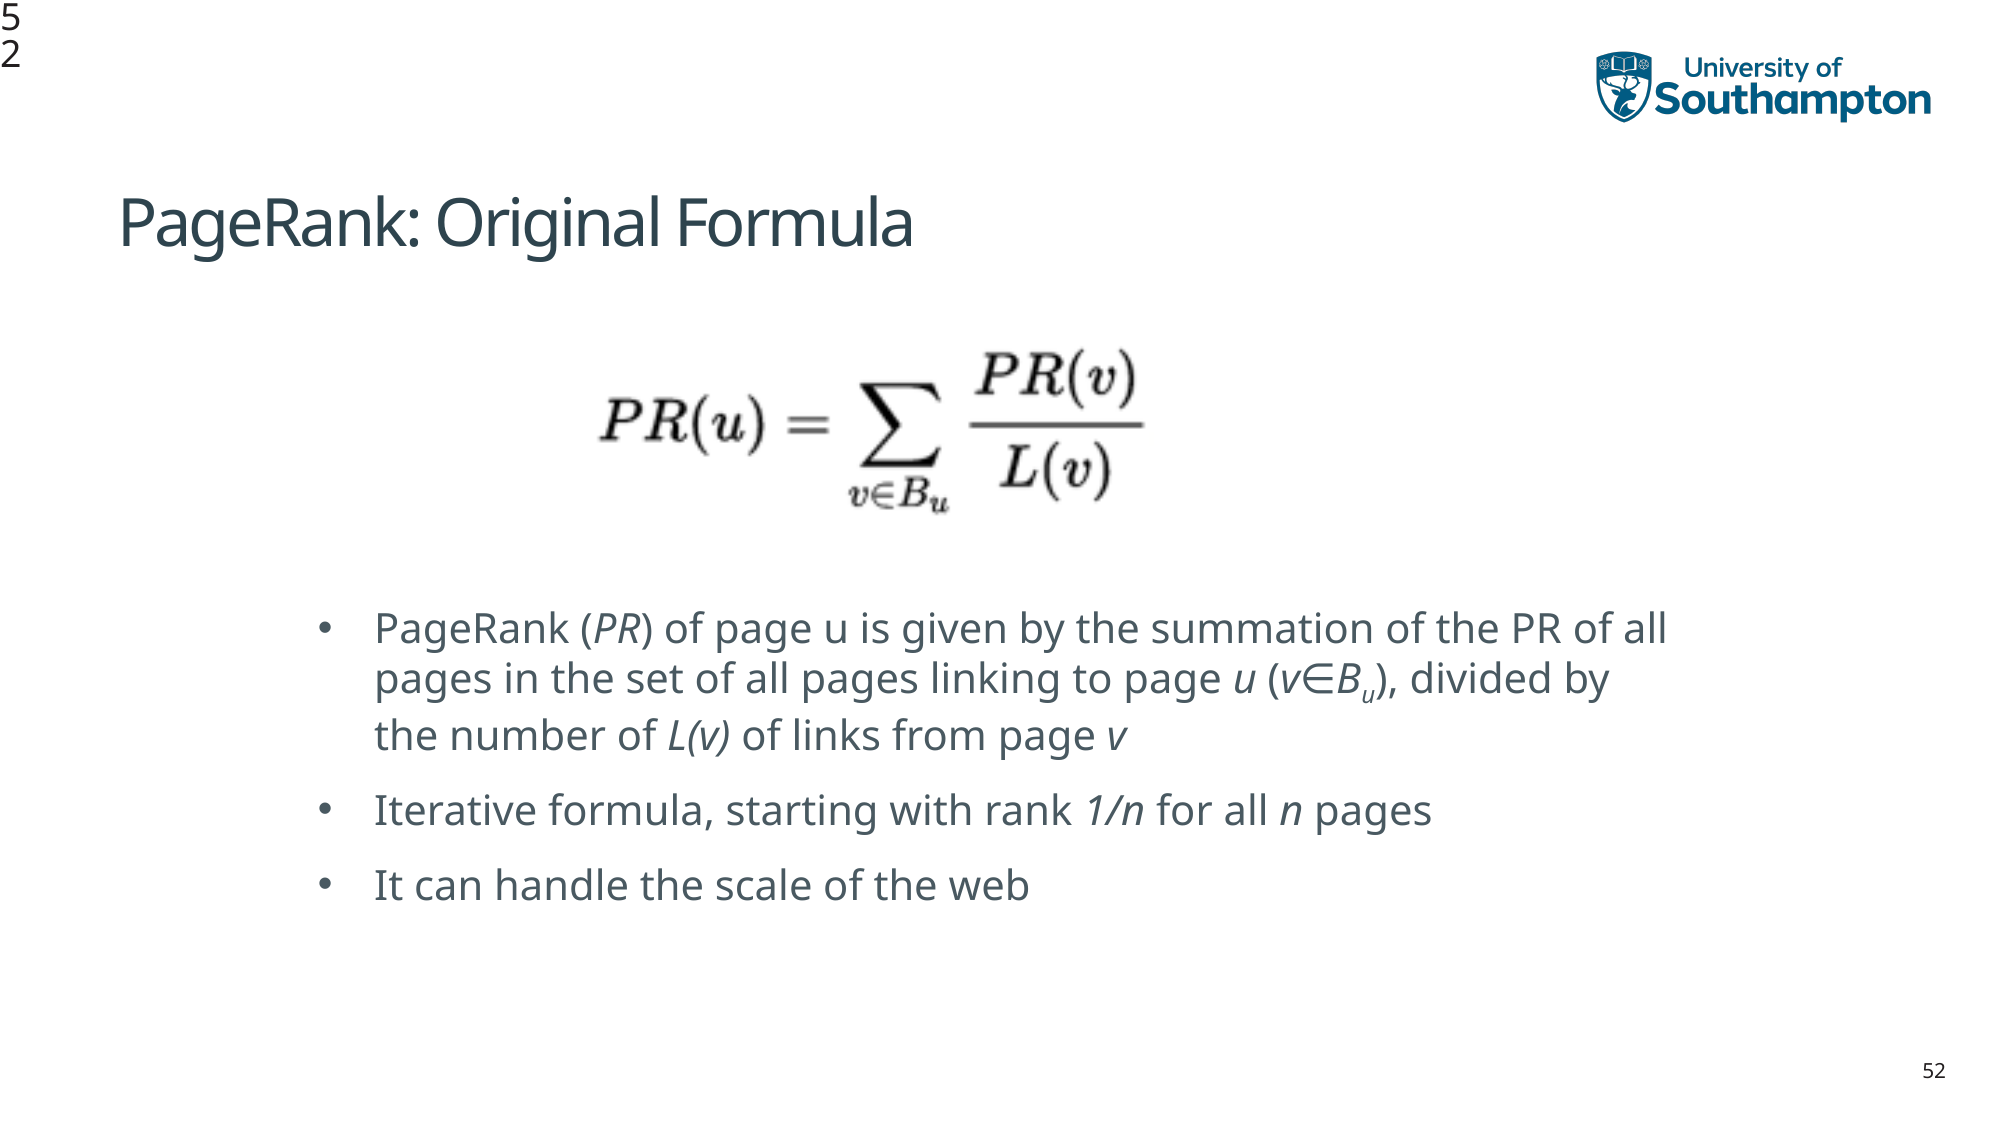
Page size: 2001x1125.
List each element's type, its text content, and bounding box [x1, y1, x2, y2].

picture [1626, 76, 1636, 88]
title PageRank: Original Formula [102, 113, 1882, 268]
picture [1823, 97, 1830, 113]
picture [1758, 97, 1766, 113]
picture [1730, 97, 1736, 113]
picture [1626, 78, 1648, 111]
picture [1689, 97, 1698, 108]
picture [1782, 97, 1791, 108]
picture [1527, 0, 2000, 220]
picture [1808, 97, 1815, 113]
picture [1600, 80, 1617, 111]
picture [1607, 76, 1624, 88]
picture [1847, 97, 1857, 108]
picture [537, 327, 1154, 538]
text_box PageRank (PR) of page u is given by the summation of the PR of all pages in the set of all pages linking to page u (v∈Bu), divided by the number of L(v) of links from page v Iterative formula, starting with rank 1/n for all n pages It can handle the scale of the web [303, 594, 1697, 1011]
